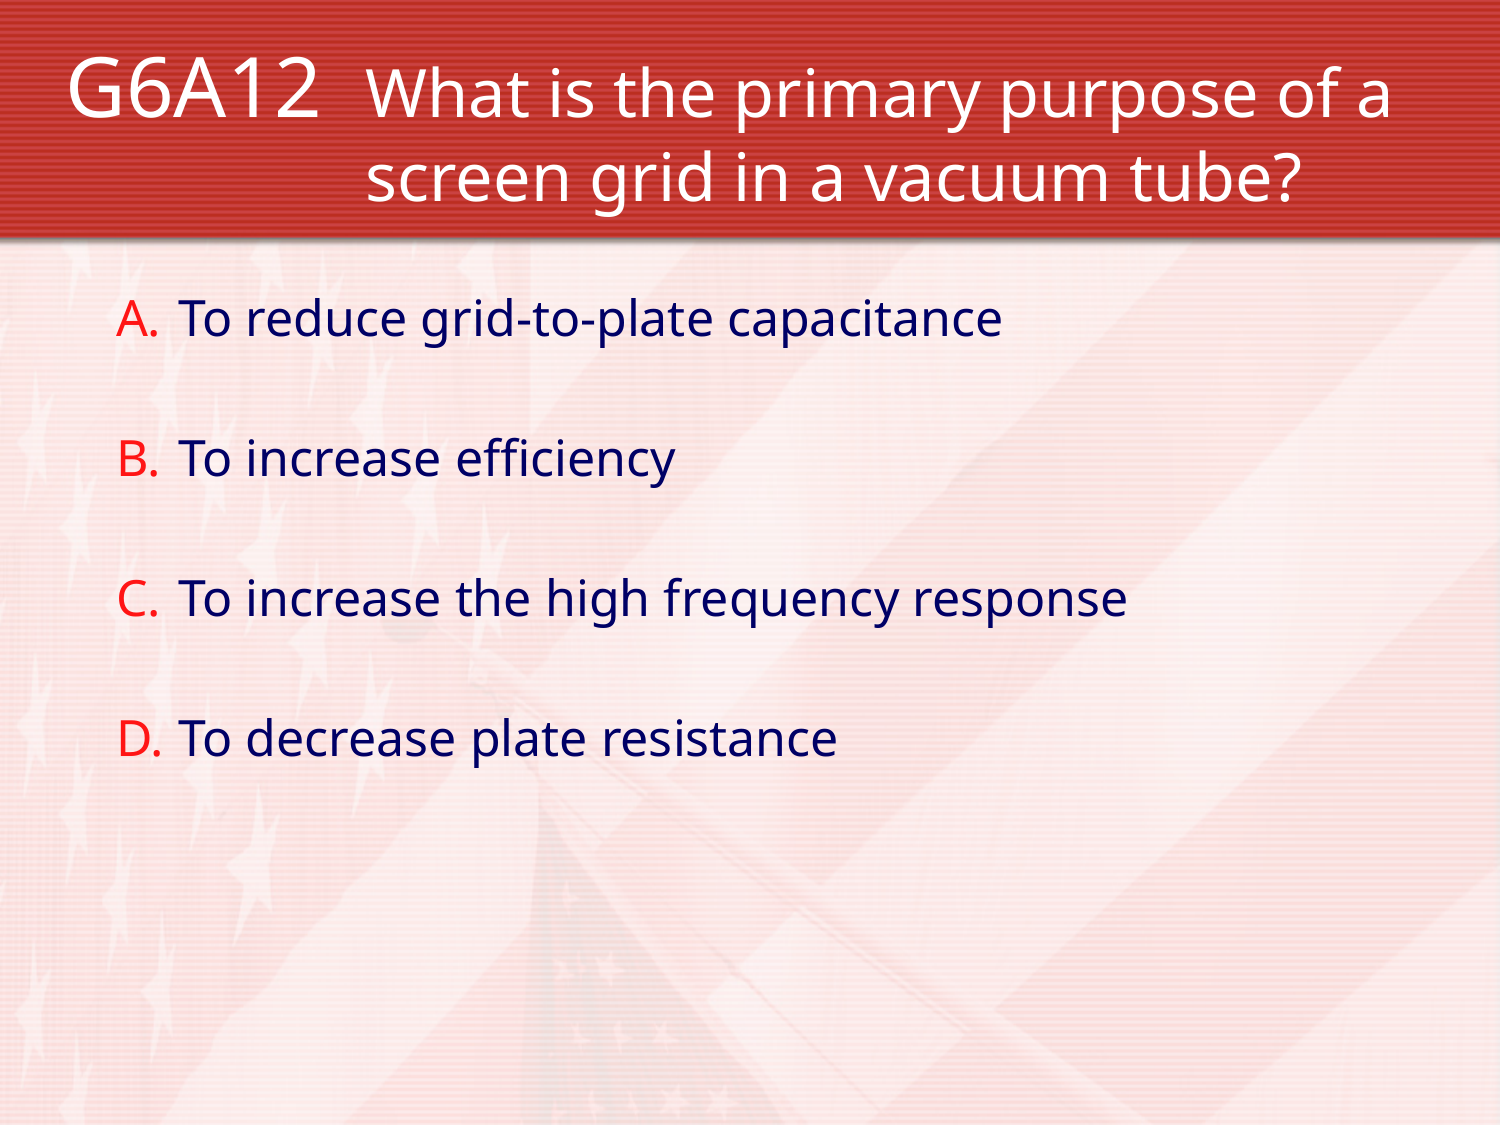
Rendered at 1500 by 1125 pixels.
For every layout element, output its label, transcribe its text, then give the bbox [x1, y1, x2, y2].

list To reduce grid-to-plate capacitance To increase efficiency To increase the high frequency response To decrease plate resistance [101, 278, 1264, 902]
picture [0, 0, 1500, 1125]
title G6A12 What is the primary purpose of a screen grid in a vacuum tube? [50, 27, 1469, 170]
